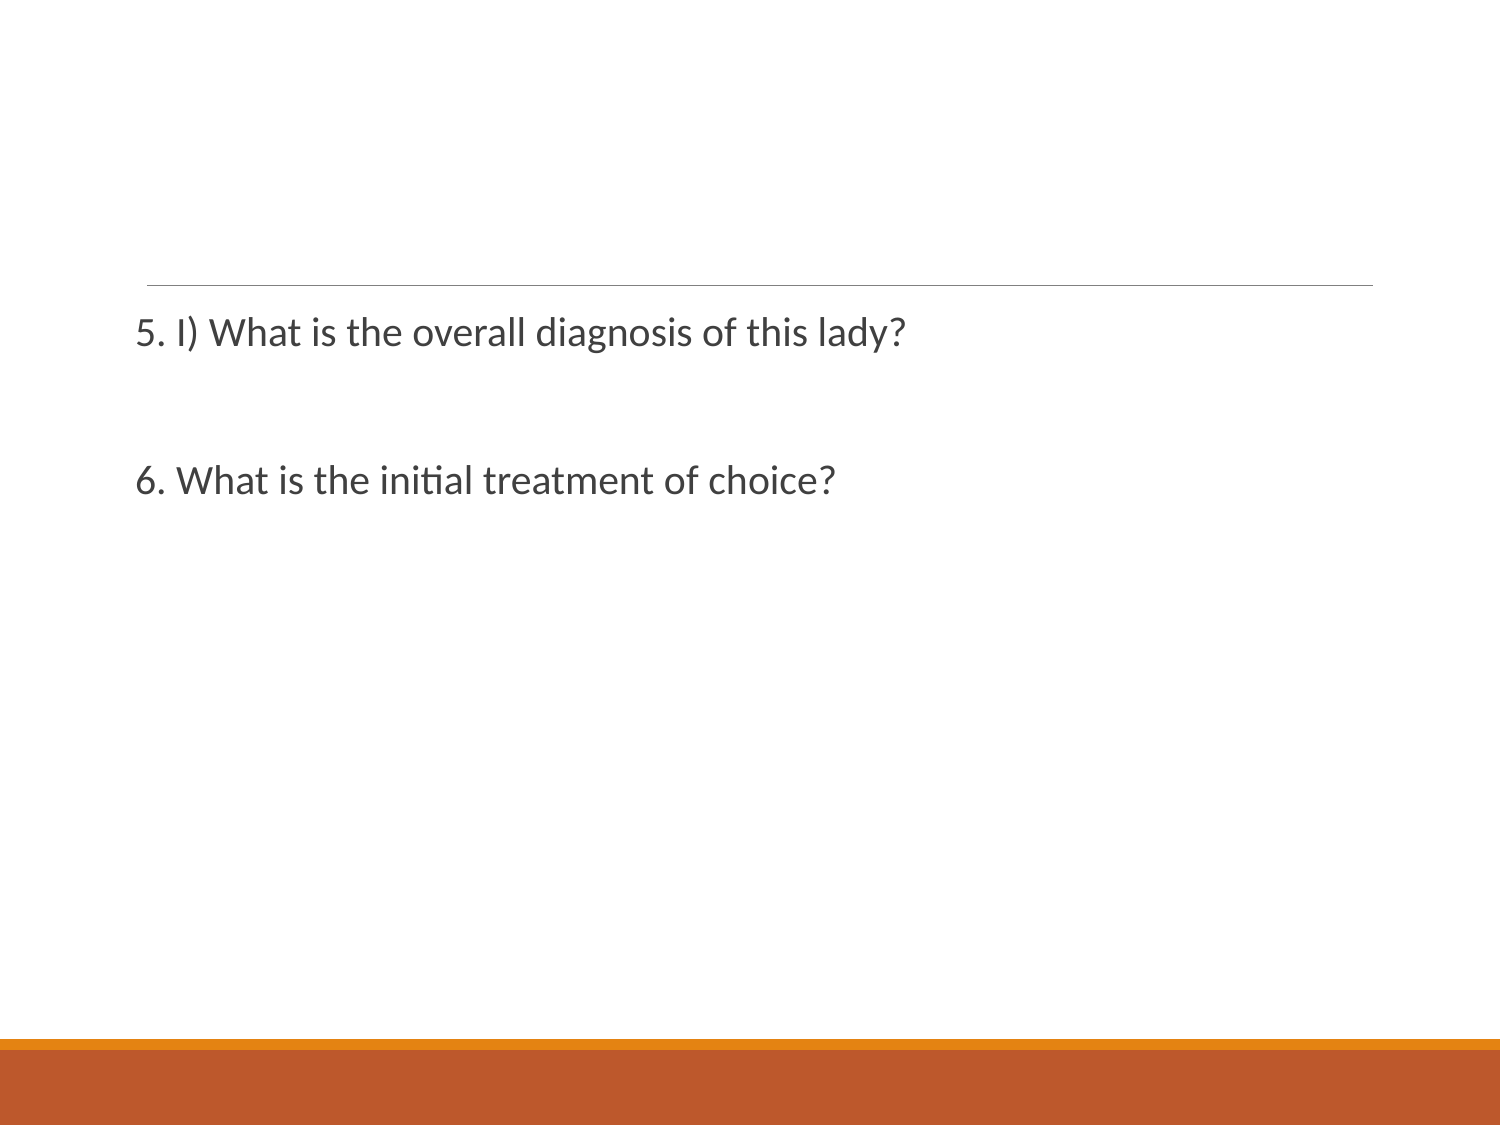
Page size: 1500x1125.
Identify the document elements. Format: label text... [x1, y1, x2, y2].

list 5. I) What is the overall diagnosis of this lady? 6. What is the initial treatment of choice? [135, 302, 1373, 963]
